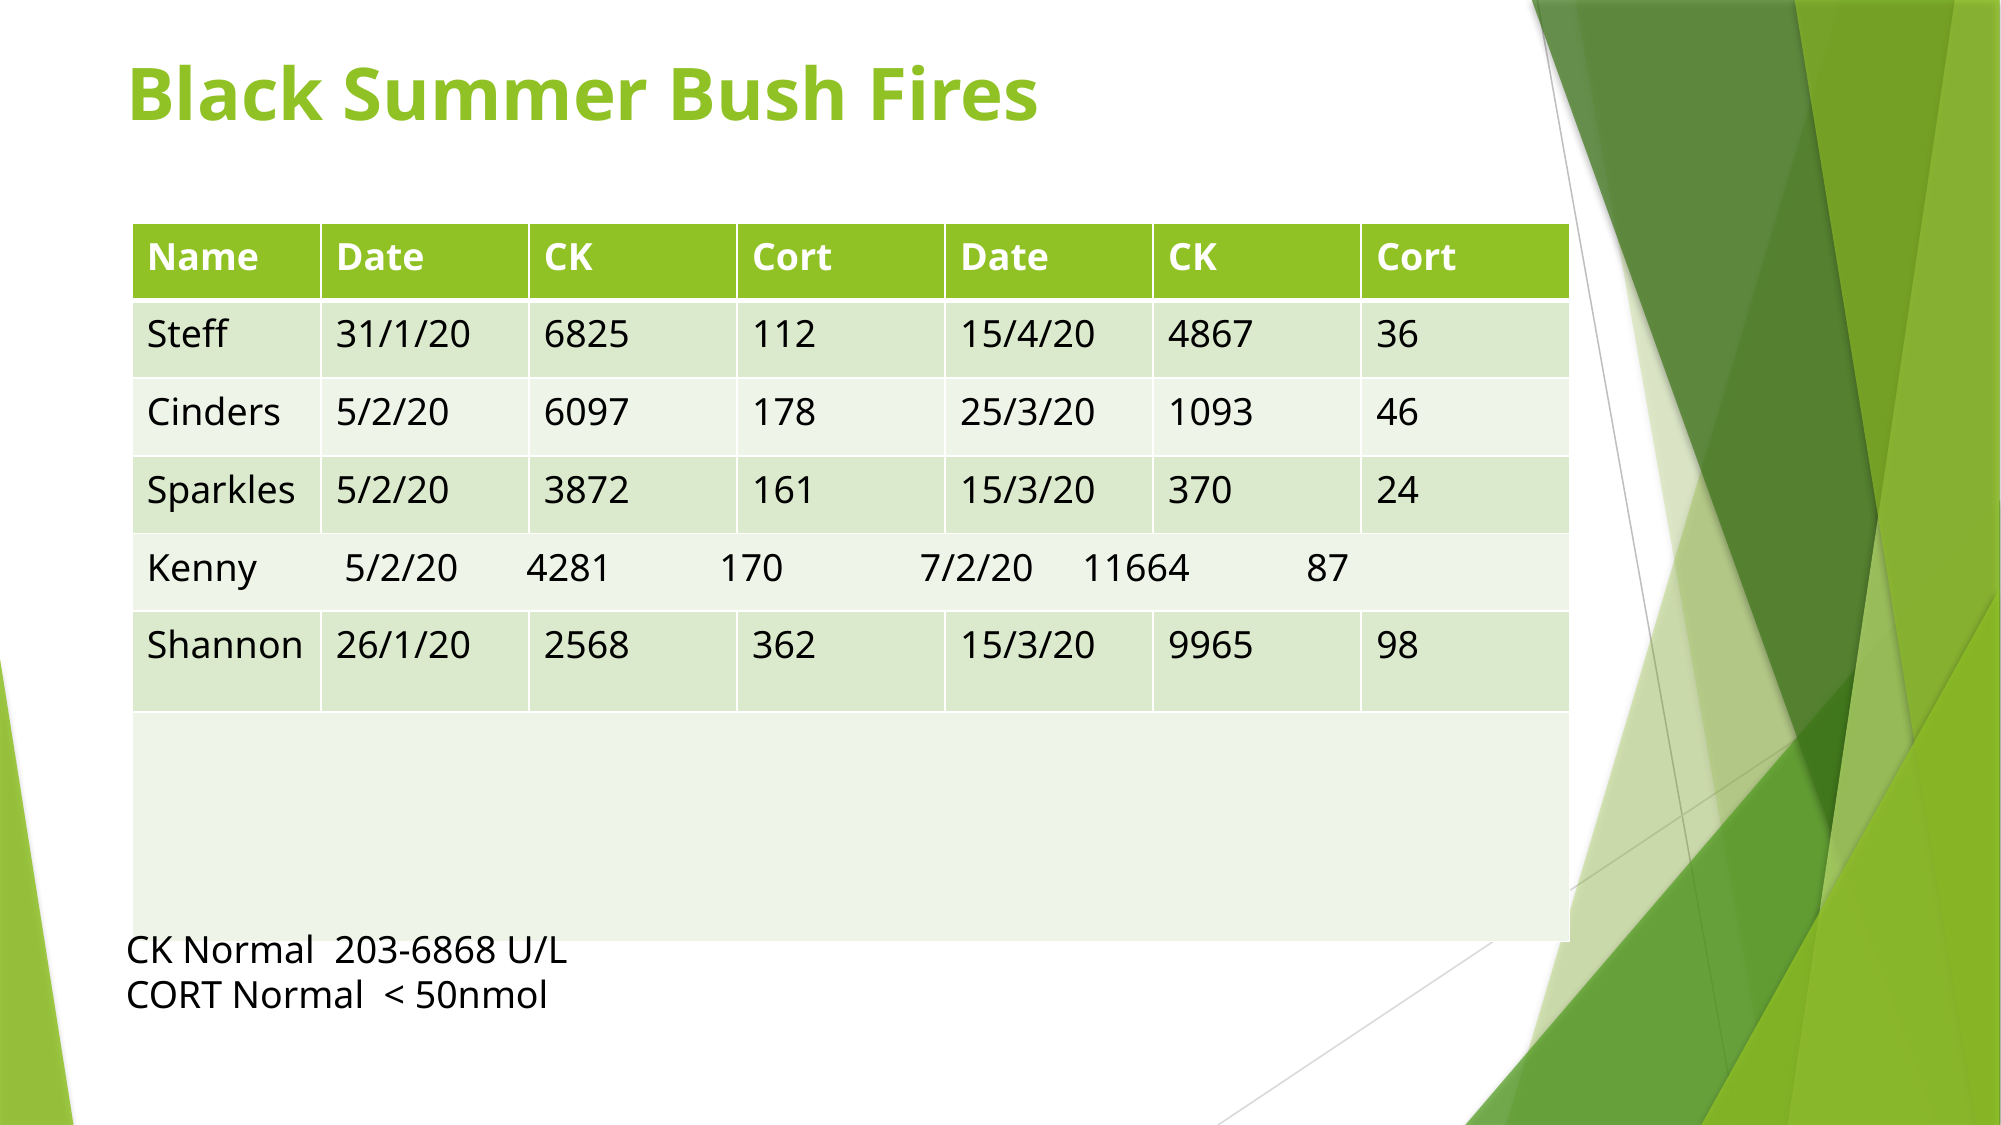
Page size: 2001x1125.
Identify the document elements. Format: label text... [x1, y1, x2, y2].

table_cell Sparkles [133, 457, 320, 533]
table_cell 15/3/20 [946, 612, 1152, 711]
table_cell Steff [133, 303, 320, 377]
table_cell 46 [1362, 379, 1569, 455]
table_cell 178 [738, 379, 944, 455]
table_header Cort [1362, 224, 1569, 298]
table_cell 26/1/20 [322, 612, 528, 711]
table_cell 31/1/20 [322, 303, 528, 377]
title Black Summer Bush Fires [111, 40, 1522, 143]
table_cell 1093 [1154, 379, 1360, 455]
table_cell Kenny 5/2/20 4281 170 7/2/20 11664 87 [133, 534, 1569, 610]
table_cell 3872 [530, 457, 736, 533]
table_header Cort [738, 224, 944, 298]
text_box CK Normal 203-6868 U/L CORT Normal < 50nmol [111, 918, 1112, 1024]
table_cell 6825 [530, 303, 736, 377]
table_header Name [133, 224, 320, 298]
table_cell 112 [738, 303, 944, 377]
table_cell 36 [1362, 303, 1569, 377]
table_cell 4867 [1154, 303, 1360, 377]
table_cell 5/2/20 [322, 379, 528, 455]
table_cell 6097 [530, 379, 736, 455]
table_cell [133, 713, 1569, 941]
table_header Date [946, 224, 1152, 298]
table_header CK [1154, 224, 1360, 298]
table_header CK [530, 224, 736, 298]
table_cell 5/2/20 [322, 457, 528, 533]
table_cell 2568 [530, 612, 736, 711]
table_cell 370 [1154, 457, 1360, 533]
table_cell 161 [738, 457, 944, 533]
table_cell 25/3/20 [946, 379, 1152, 455]
table_cell 9965 [1154, 612, 1360, 711]
table_cell 15/4/20 [946, 303, 1152, 377]
table_cell 15/3/20 [946, 457, 1152, 533]
table_header Date [322, 224, 528, 298]
table_cell Cinders [133, 379, 320, 455]
table_cell 98 [1362, 612, 1569, 711]
table_cell 24 [1362, 457, 1569, 533]
table_cell 362 [738, 612, 944, 711]
table_cell Shannon [133, 612, 320, 711]
